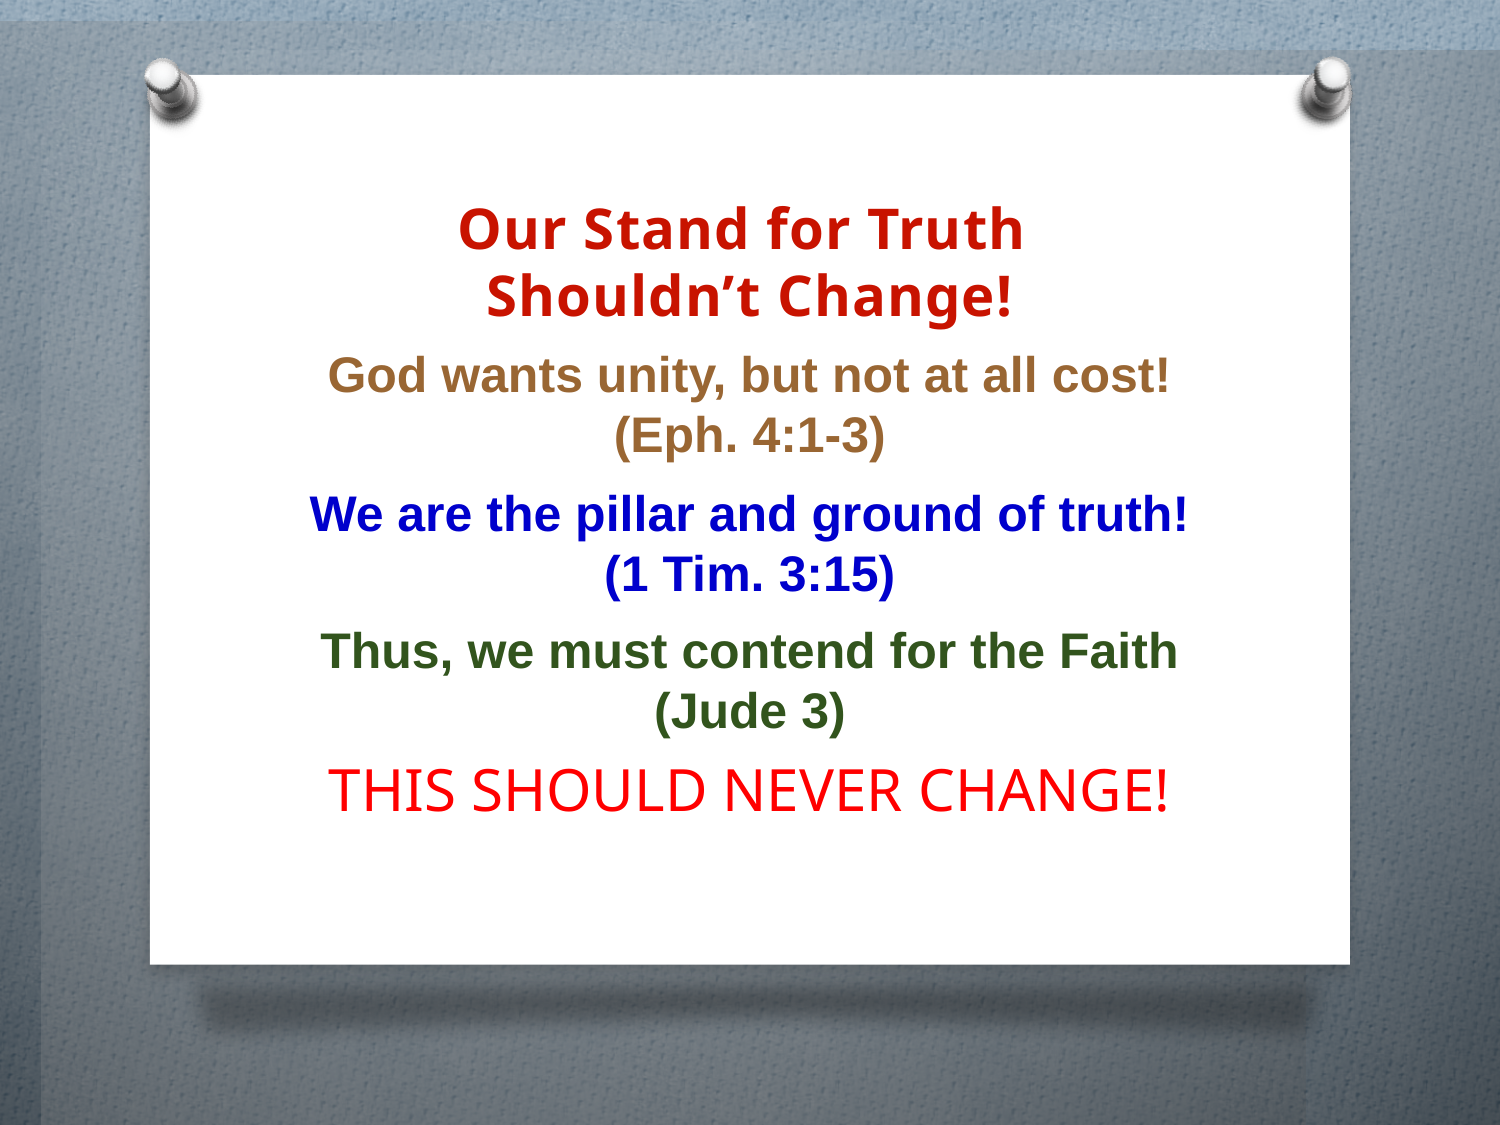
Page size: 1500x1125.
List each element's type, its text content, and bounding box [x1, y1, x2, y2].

text_box God wants unity, but not at all cost! (Eph. 4:1-3) [187, 335, 1313, 470]
text_box THIS SHOULD NEVER CHANGE! [187, 745, 1313, 831]
text_box Thus, we must contend for the Faith (Jude 3) [187, 610, 1313, 745]
text_box Our Stand for Truth Shouldn’t Change! [149, 185, 1350, 336]
picture [113, 24, 236, 148]
picture [1273, 30, 1395, 151]
text_box We are the pillar and ground of truth! (1 Tim. 3:15) [187, 474, 1313, 610]
